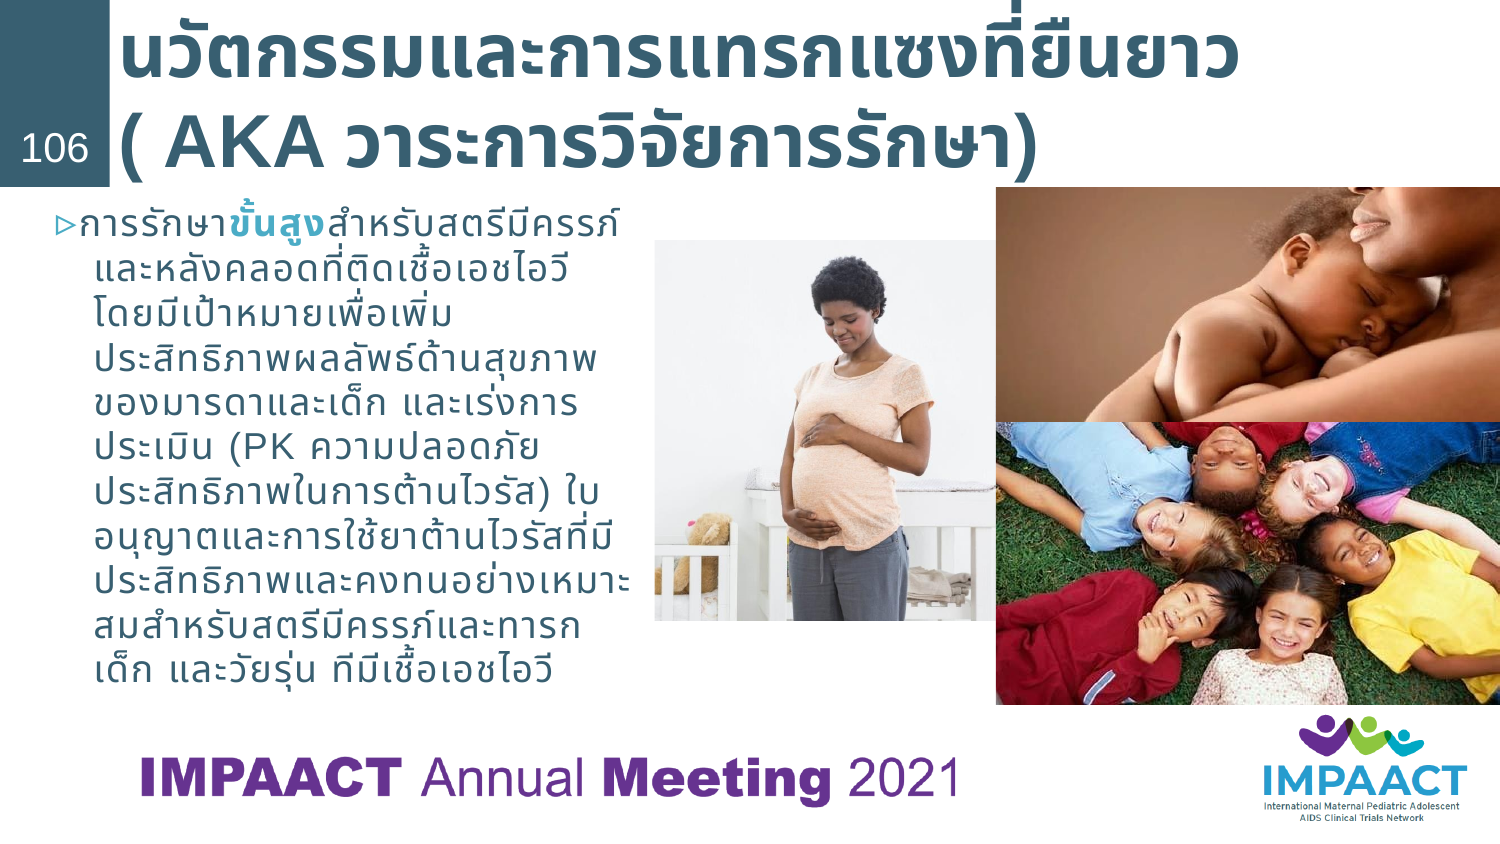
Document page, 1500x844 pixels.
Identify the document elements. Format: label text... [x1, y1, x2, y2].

text_box [0, 0, 110, 187]
title นวัตกรรมและการแทรกแซงที่ยืนยาว ( AKA วาระการวิจัยการรักษา) [110, 0, 1434, 184]
text_box 106 [17, 118, 92, 171]
text_box ▹การรักษาขั้นสูงสำหรับสตรีมีครรภ์และหลังคลอดที่ติดเชื้อเอชไอวี โดยมีเป้าหมายเพื่อเพิ่มประสิทธิภาพผลลัพธ์ด้านสุขภาพของมารดาและเด็ก และเร่งการประเมิน (PK ความปลอดภัย ประสิทธิภาพในการต้านไวรัส) ใบอนุญาตและการใช้ยาต้านไวรัสที่มีประสิทธิภาพและคงทนอย่างเหมาะสมสำหรับสตรีมีครรภ์และทารก เด็ก และวัยรุ่น ทีมีเชื้อเอชไอวี [53, 194, 637, 692]
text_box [654, 186, 1500, 706]
text_box [141, 756, 956, 808]
text_box [1263, 714, 1468, 821]
